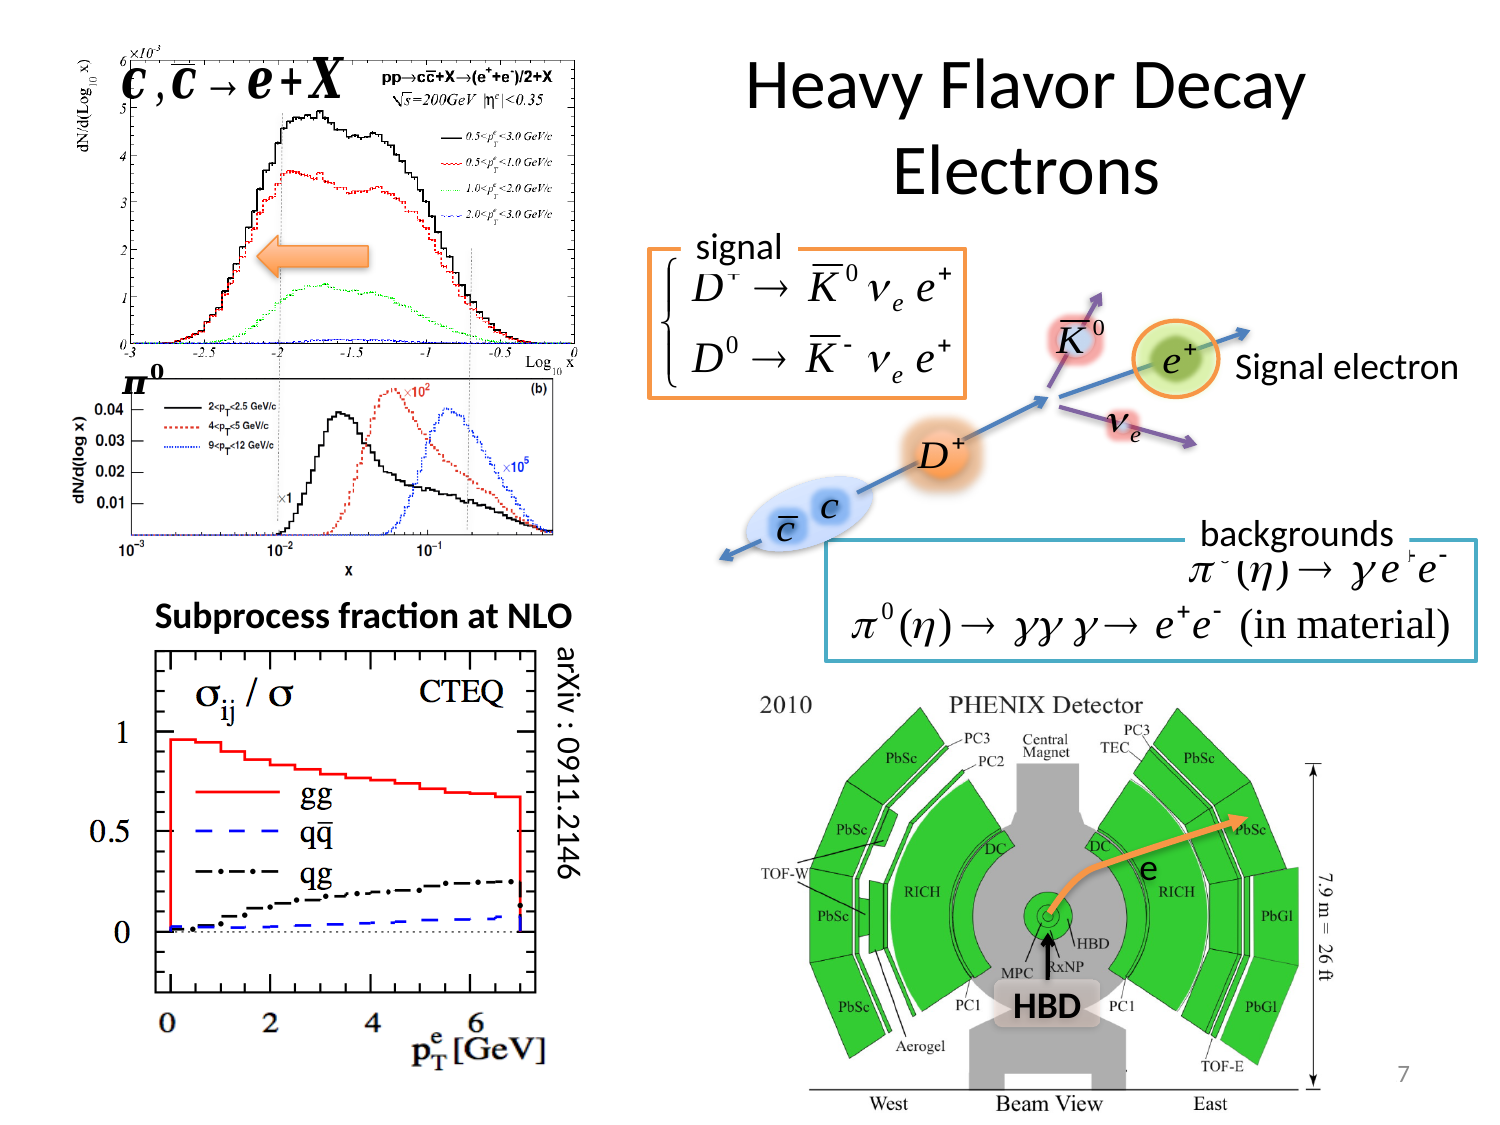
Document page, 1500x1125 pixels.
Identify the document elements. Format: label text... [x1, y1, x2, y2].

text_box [277, 111, 283, 522]
picture [125, 998, 559, 1080]
text_box Signal electron [1254, 334, 1475, 395]
text_box arXiv : 0911.2146 [544, 644, 599, 1125]
title Heavy Flavor Decay Electrons [628, 28, 1425, 217]
picture [61, 38, 606, 583]
text_box Subprocess fraction at NLO [139, 583, 629, 644]
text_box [466, 246, 472, 530]
text_box [824, 569, 1178, 663]
slide_number 27 [1401, 1042, 1425, 1103]
picture [74, 641, 544, 995]
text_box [722, 668, 1397, 1113]
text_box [651, 214, 964, 396]
text_box [1458, 538, 1478, 663]
text_box backgrounds [1254, 501, 1410, 535]
picture [846, 536, 1462, 657]
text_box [718, 291, 1251, 560]
